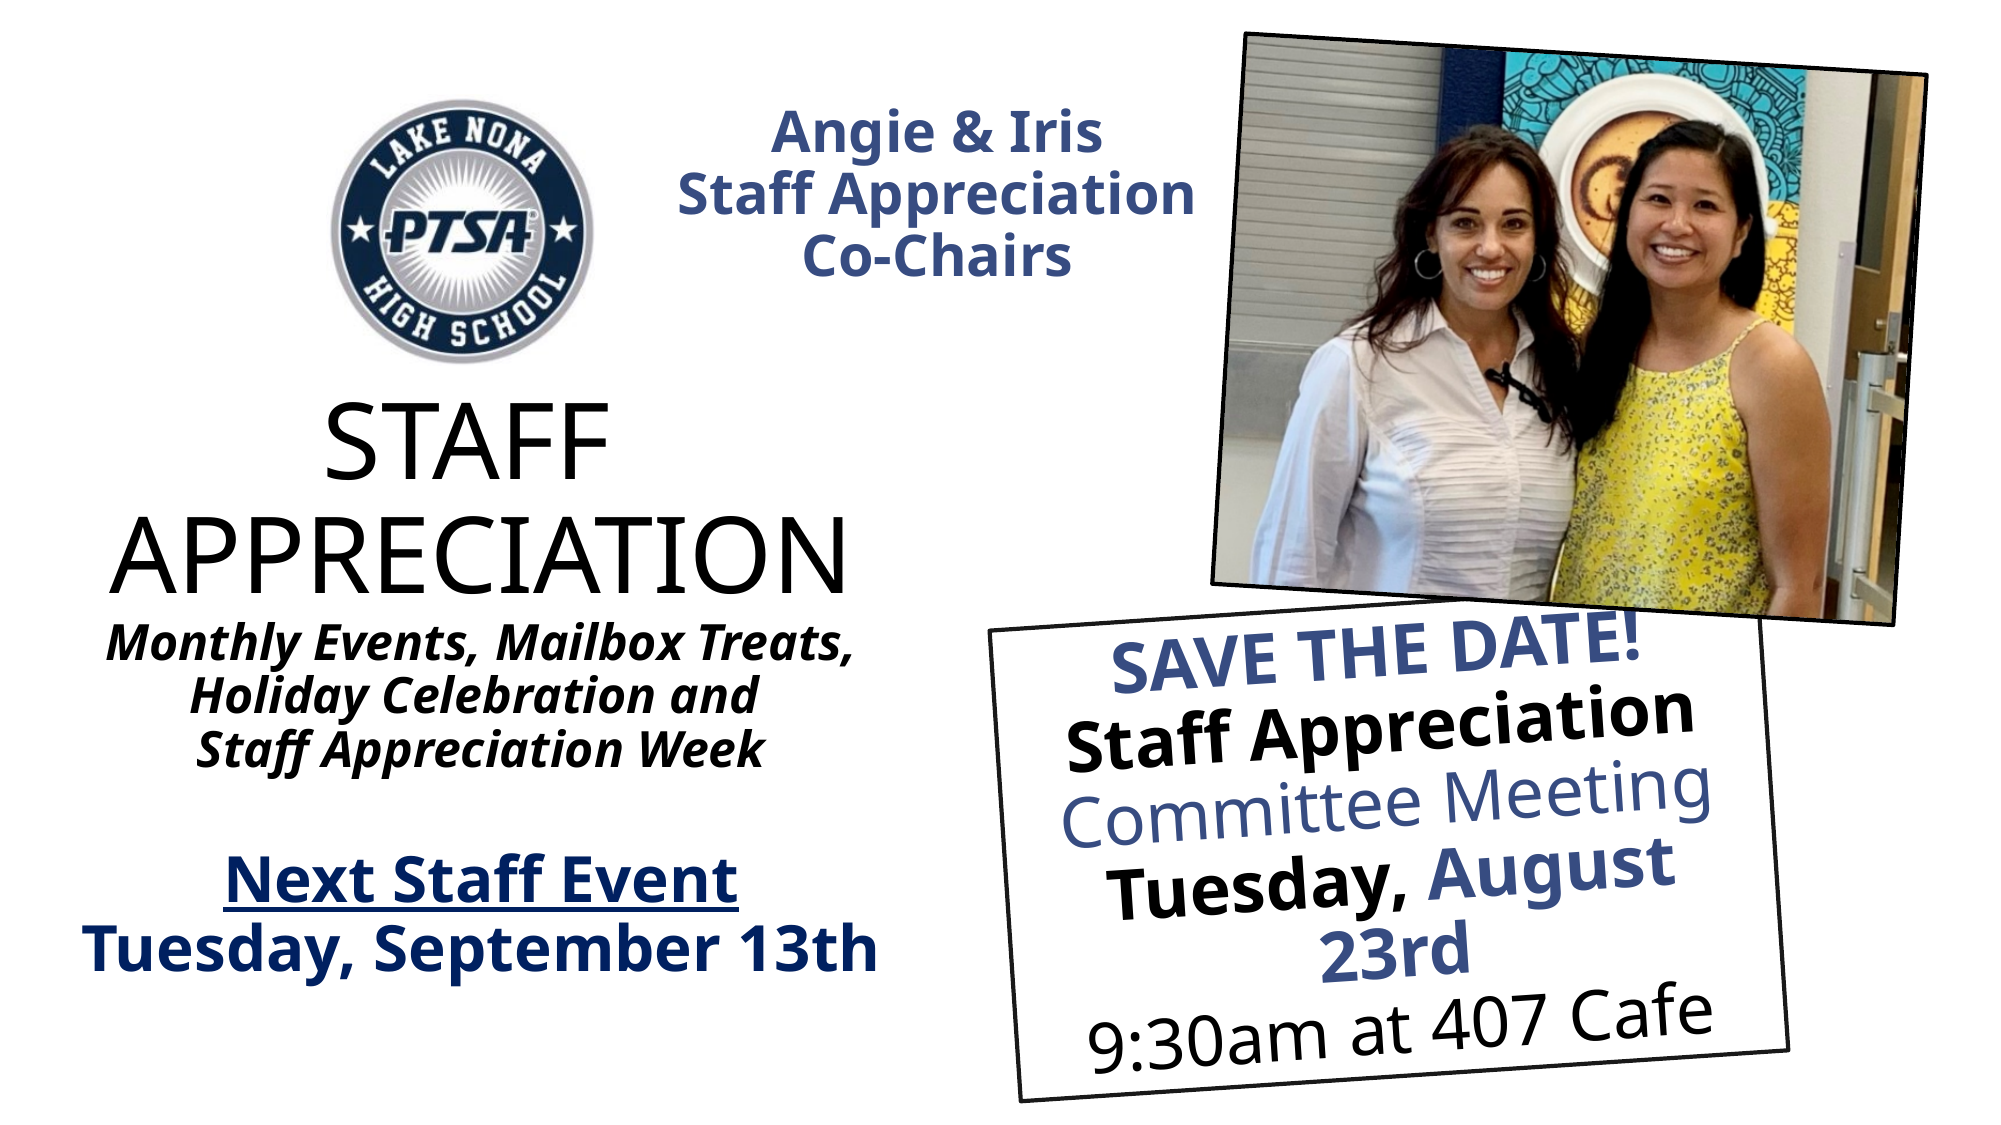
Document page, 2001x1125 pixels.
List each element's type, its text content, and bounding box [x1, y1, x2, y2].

picture [326, 94, 595, 366]
text_box SAVE THE DATE! Staff Appreciation Committee Meeting Tuesday, August 23rd 9:30am at 407 Cafe [989, 603, 1789, 1102]
text_box STAFF APPRECIATION Monthly Events, Mailbox Treats, Holiday Celebration and Staff Appreciation Week Next Staff Event Tuesday, September 13th [57, 379, 905, 993]
text_box Angie & Iris Staff Appreciation Co-Chairs [661, 77, 1215, 297]
picture [1215, 36, 1924, 622]
